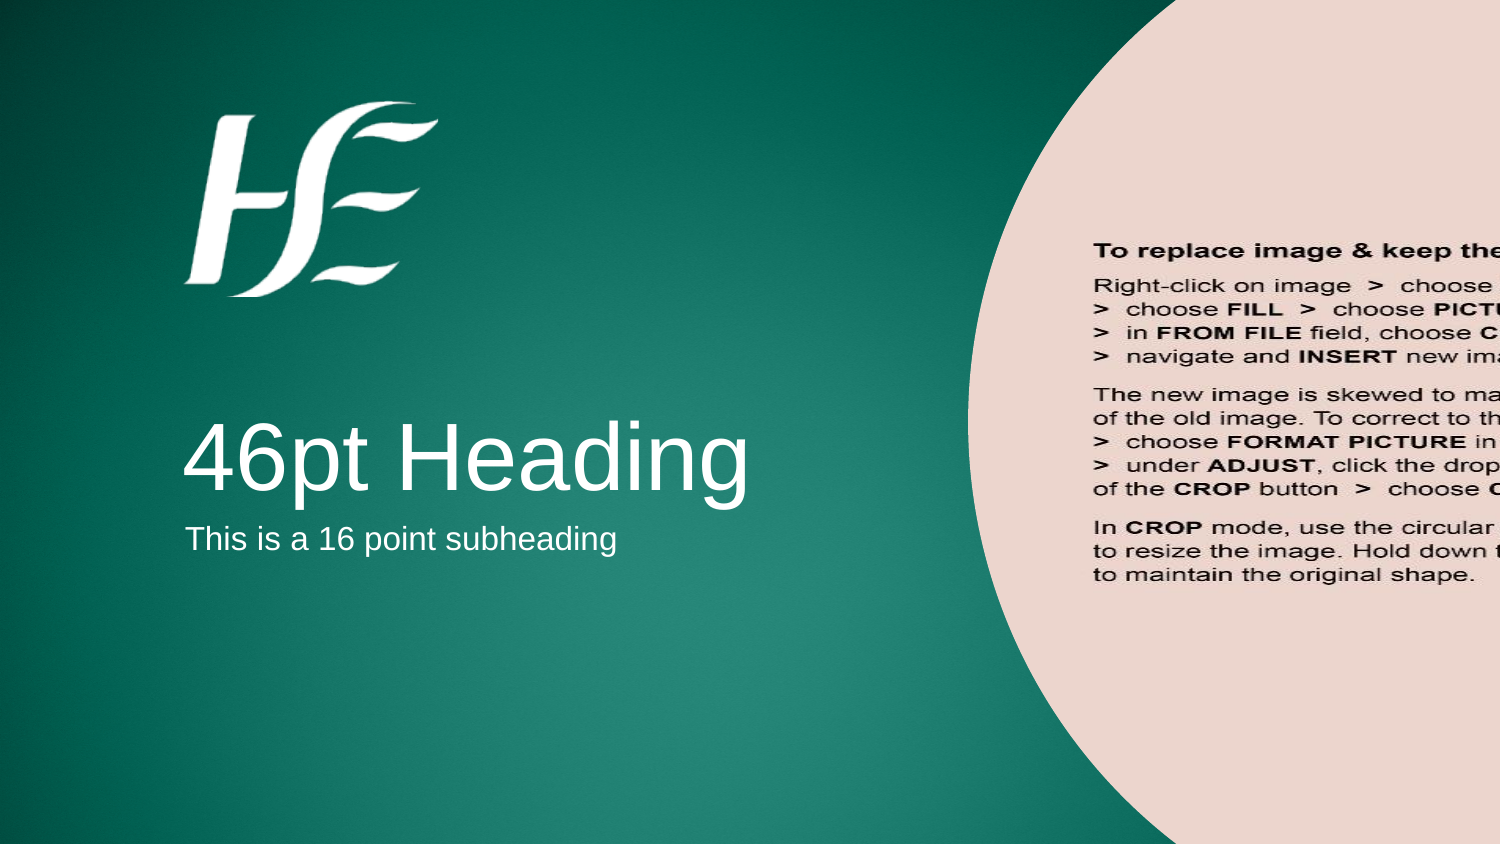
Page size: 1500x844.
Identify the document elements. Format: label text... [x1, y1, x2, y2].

text_box This is a 16 point subheading [184, 517, 619, 558]
picture [0, 0, 1173, 844]
text_box [967, 0, 1500, 844]
text_box 46pt Heading [183, 407, 951, 558]
